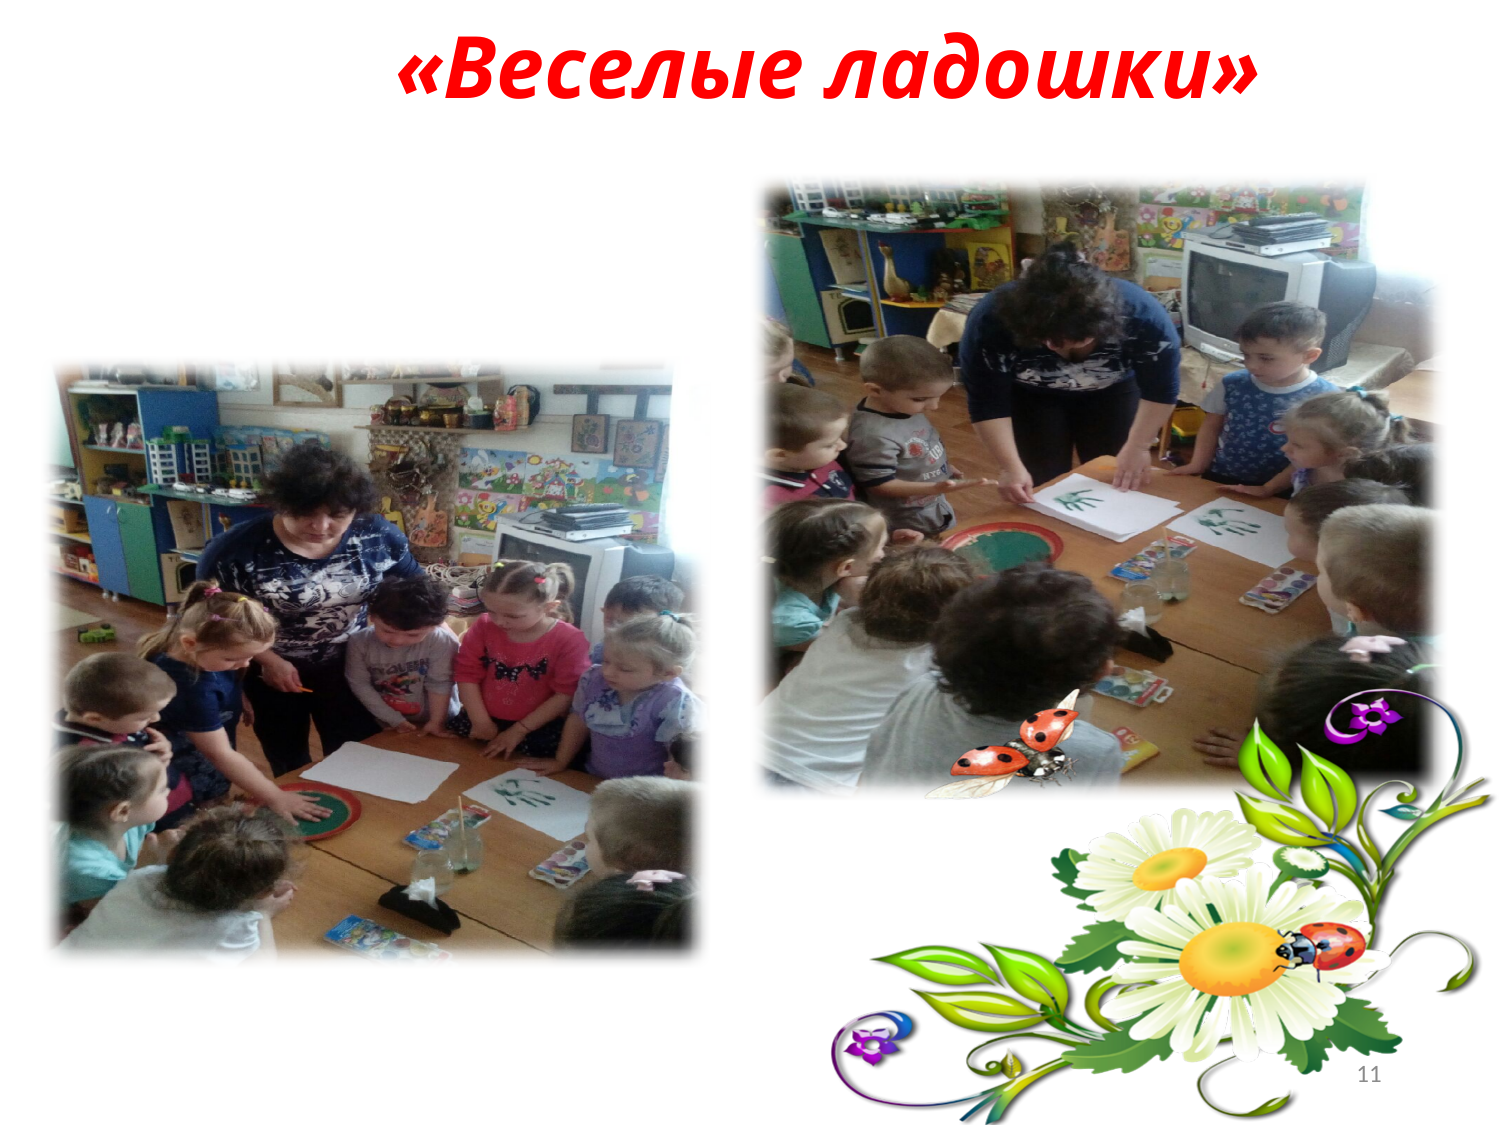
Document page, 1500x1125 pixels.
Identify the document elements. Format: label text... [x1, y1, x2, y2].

picture [40, 355, 711, 969]
title «Веселые ладошки» [260, 16, 1397, 125]
picture [749, 173, 1499, 1125]
